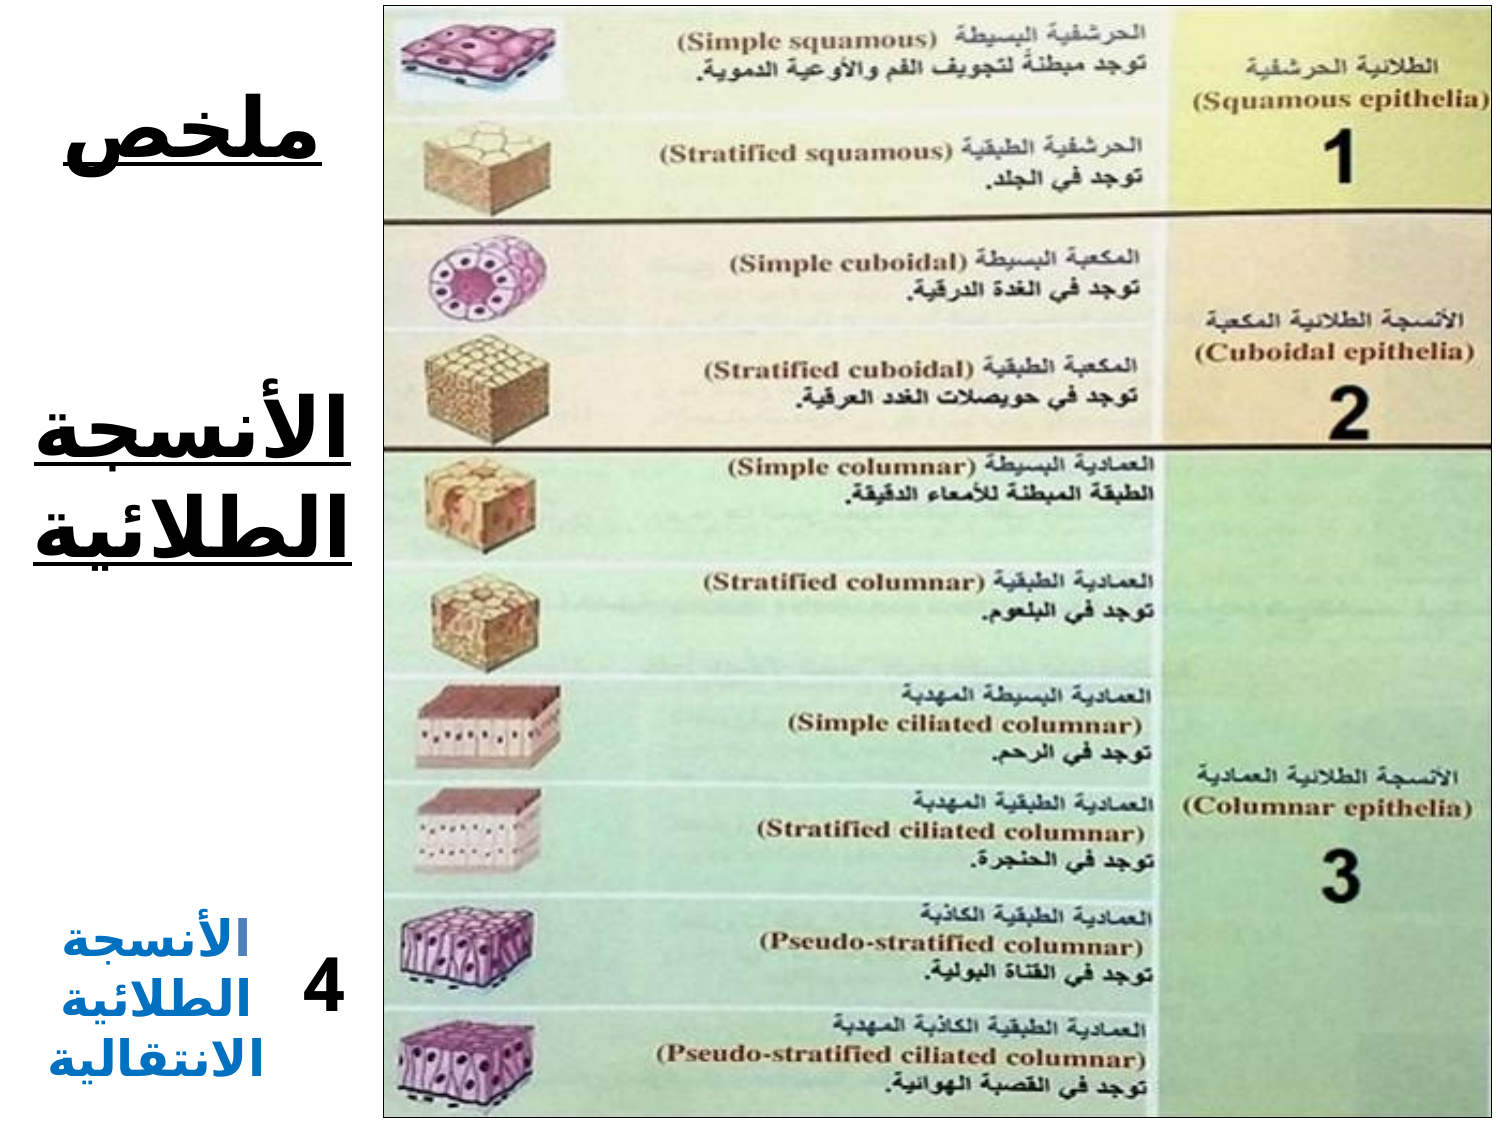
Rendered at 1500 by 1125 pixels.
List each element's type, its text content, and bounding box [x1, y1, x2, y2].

picture [383, 5, 1492, 1118]
text_box الأنسجة الطلائية الانتقالية [0, 898, 313, 1094]
text_box ملخص الأنسجة الطلائية [0, 66, 378, 581]
text_box 4 [301, 928, 361, 1034]
